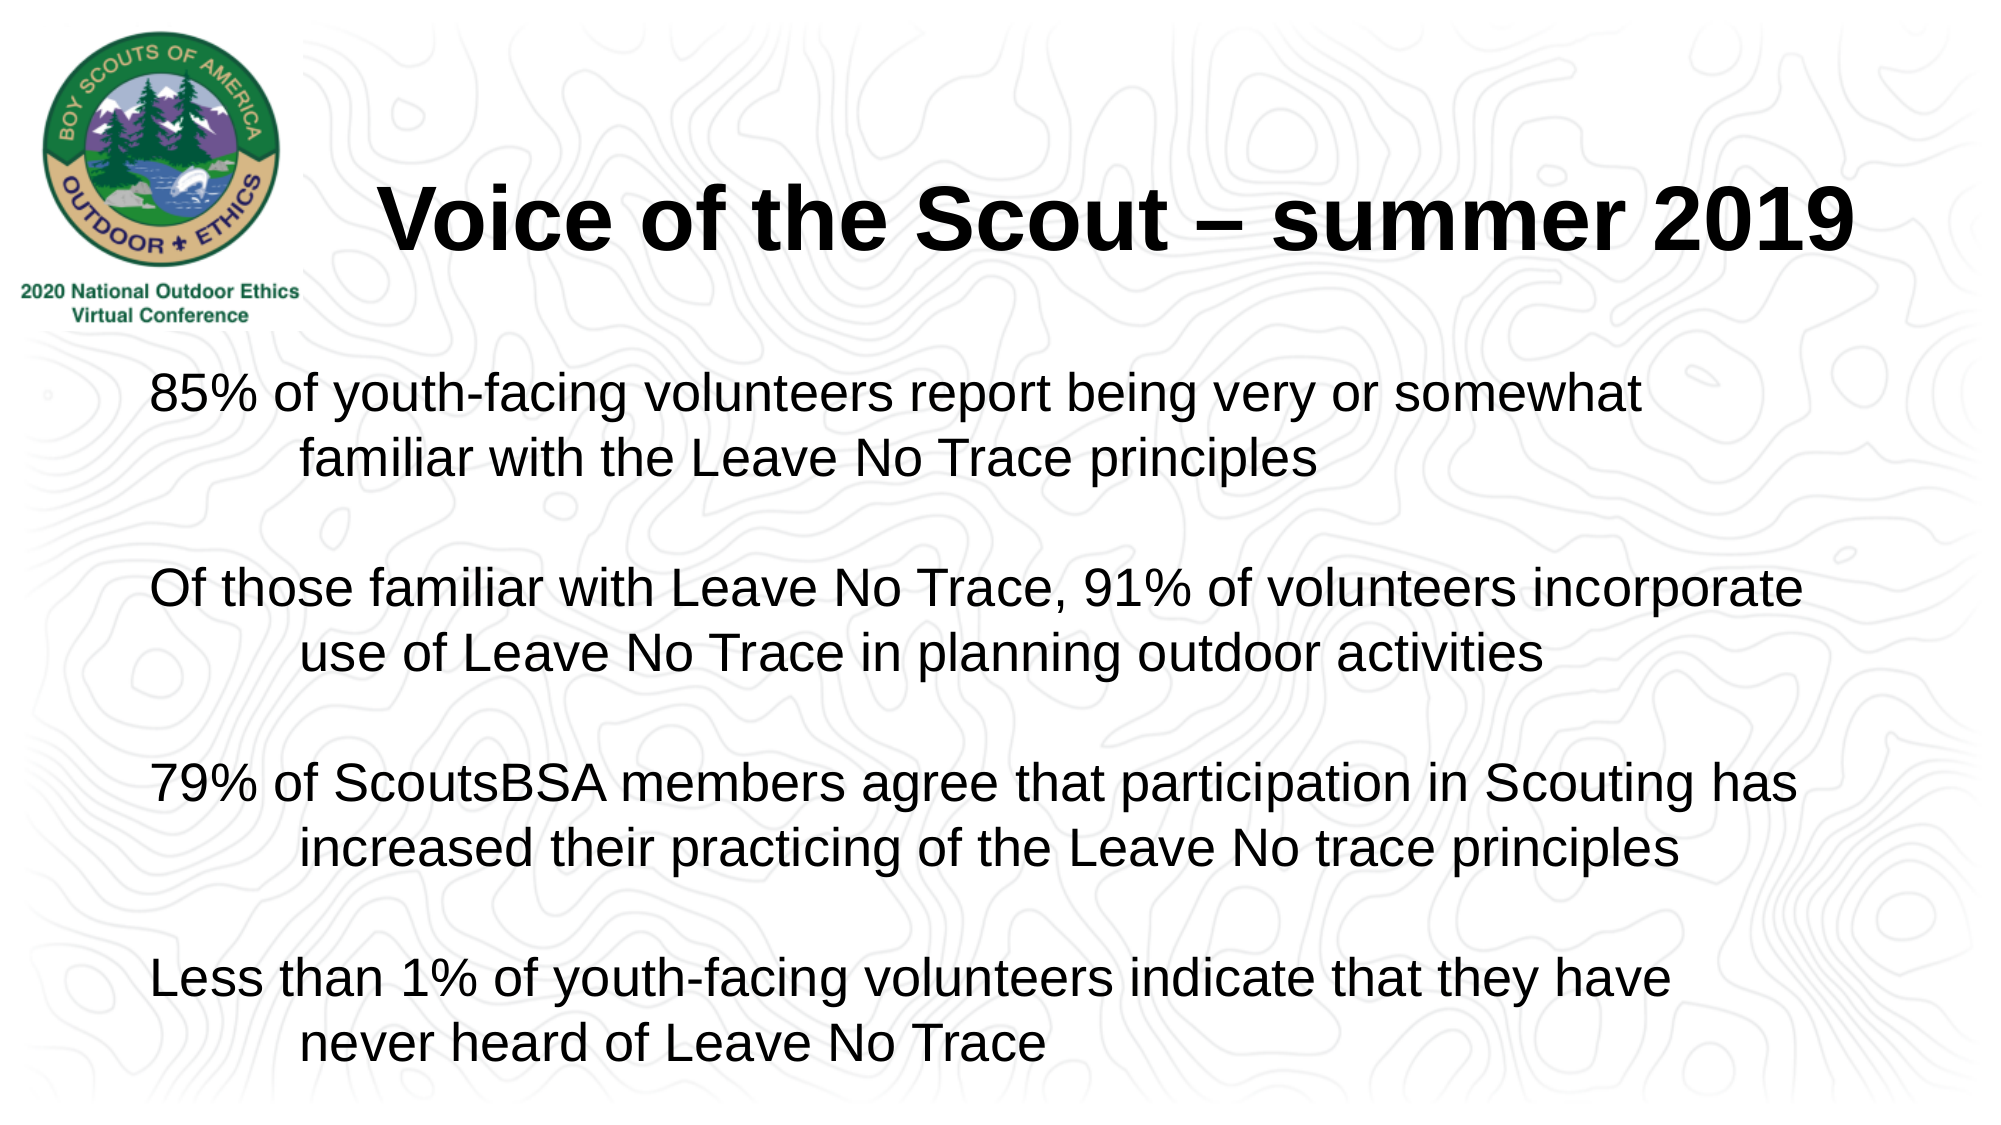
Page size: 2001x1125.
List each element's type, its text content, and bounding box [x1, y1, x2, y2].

text_box Voice of the Scout – summer 2019 [344, 104, 1890, 323]
picture [0, 1, 2000, 1124]
text_box 85% of youth-facing volunteers report being very or somewhat familiar with the Leave No Trace principles Of those familiar with Leave No Trace, 91% of volunteers incorporate use of Leave No Trace in planning outdoor activities 79% of ScoutsBSA members agree that participation in Scouting has increased their practicing of the Leave No trace principles Less than 1% of youth-facing volunteers indicate that they have never heard of Leave No Trace [135, 349, 1831, 975]
